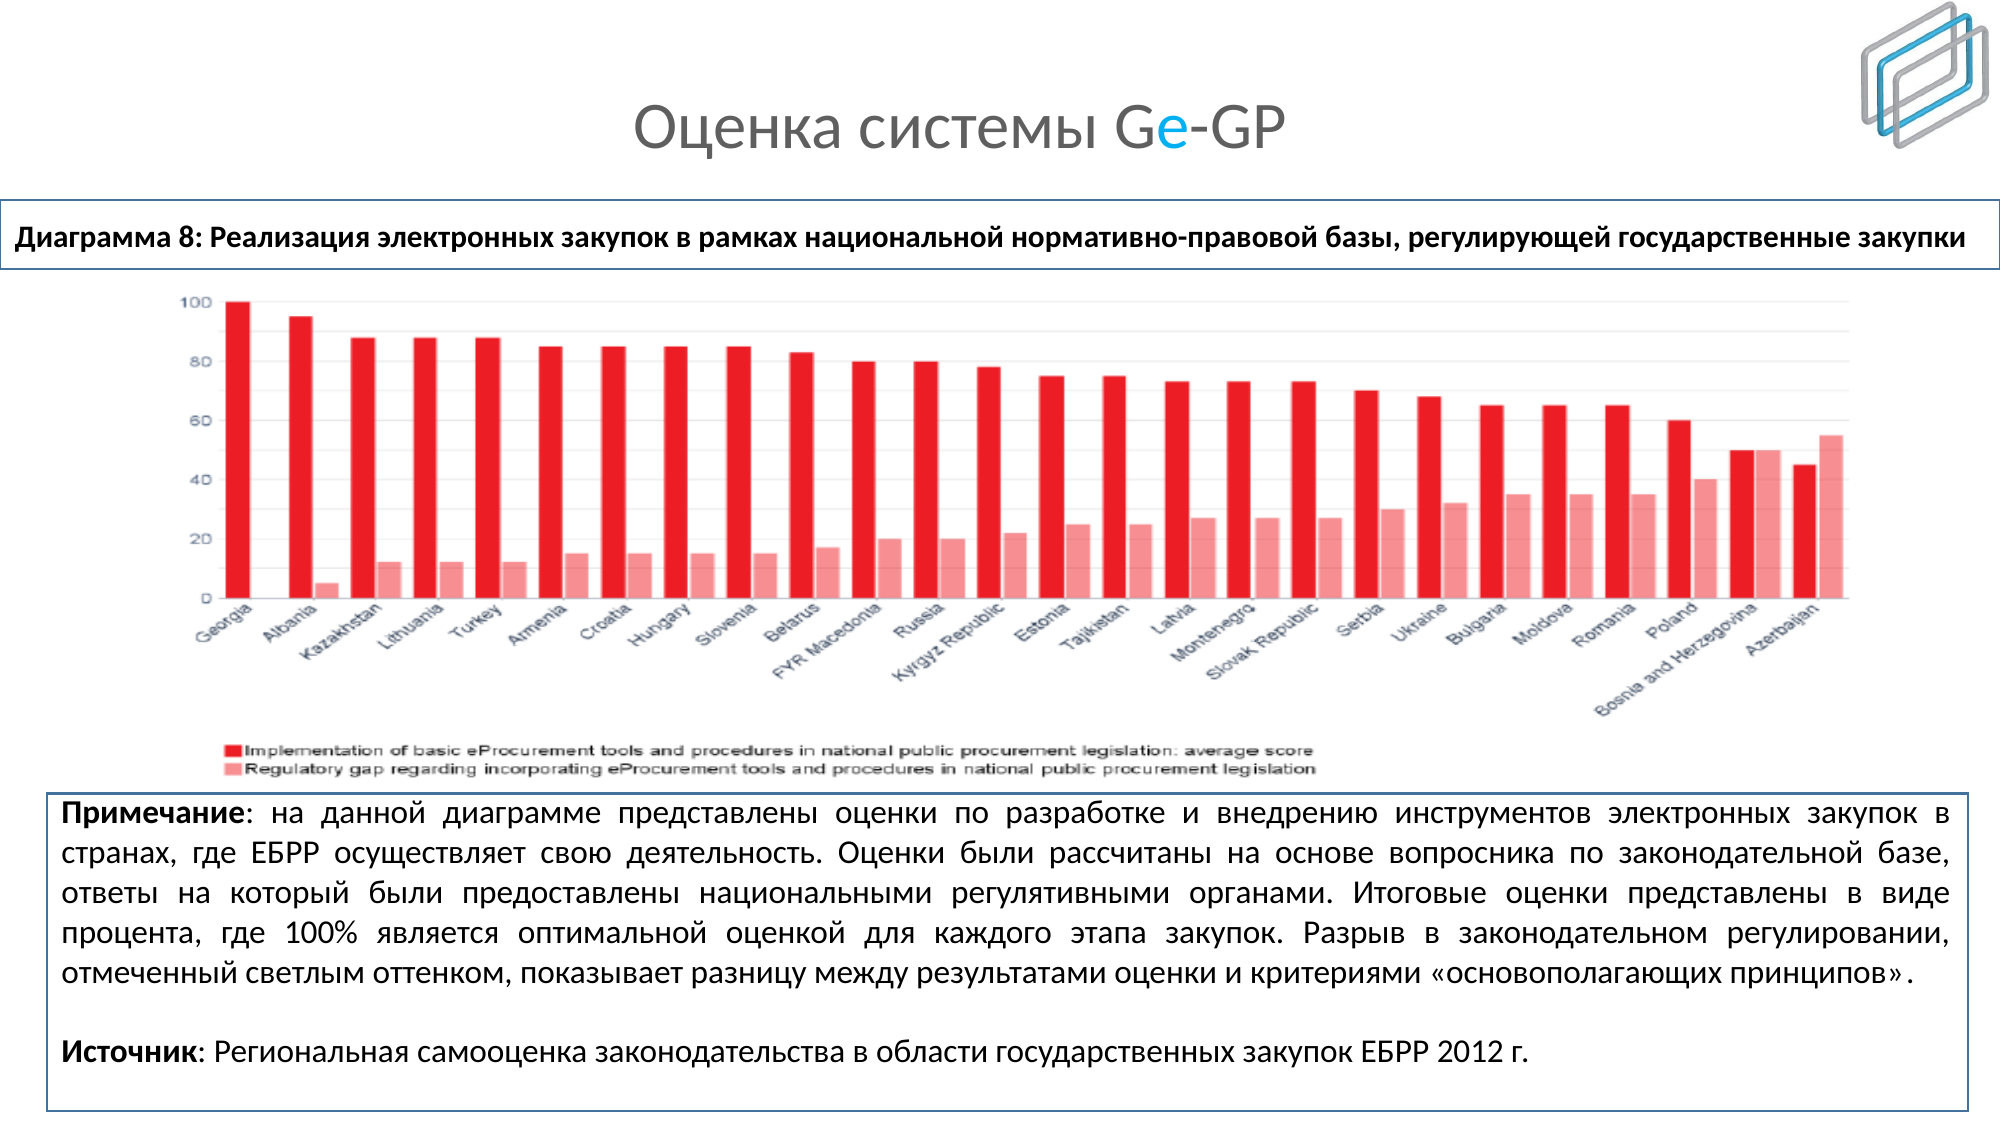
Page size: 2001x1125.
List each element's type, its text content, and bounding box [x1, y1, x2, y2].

text_box Диаграмма 8: Реализация электронных закупок в рамках национальной нормативно-правовой базы, регулирующей государственные закупки [0, 199, 135, 270]
picture [1849, 0, 2000, 150]
text_box Диаграмма 8: Реализация электронных закупок в рамках национальной нормативно-правовой базы, регулирующей государственные закупки [1925, 199, 2000, 270]
text_box Оценка системы Ge-GP [249, 74, 1700, 170]
picture [135, 170, 1925, 1073]
text_box Примечание: на данной диаграмме представлены оценки по разработке и внедрению инструментов электронных закупок в странах, где ЕБРР осуществляет свою деятельность. Оценки были рассчитаны на основе вопросника по законодательной базе, ответы на который были предоставлены национальными регулятивными органами. Итоговые оценки представлены в виде процента, где 100% является оптимальной оценкой для каждого этапа закупок. Разрыв в законодательном регулировании, отмеченный светлым оттенком, показывает разницу между результатами оценки и критериями «основополагающих принципов». Источник: Региональная самооценка законодательства в области государственных закупок ЕБРР 2012 г. [46, 792, 1969, 1112]
